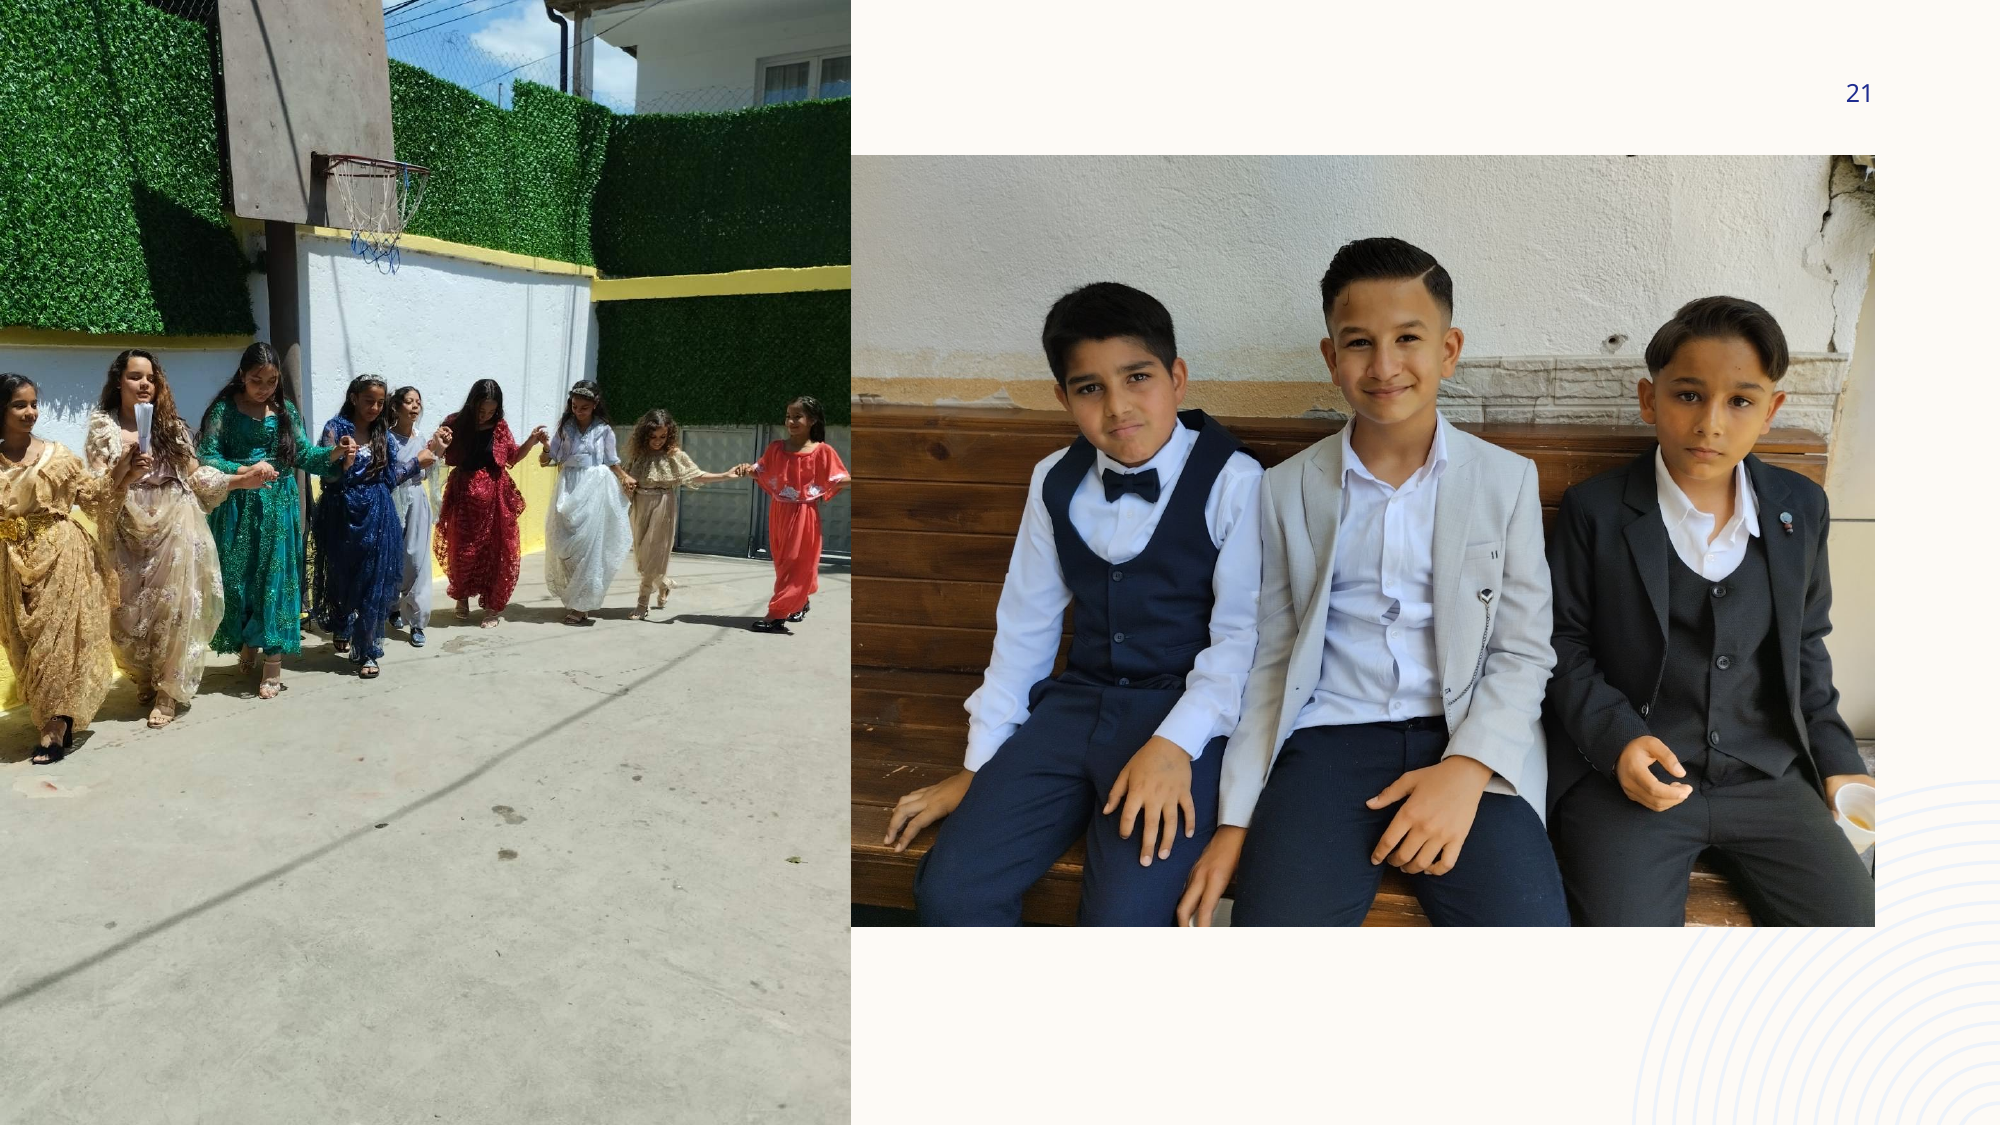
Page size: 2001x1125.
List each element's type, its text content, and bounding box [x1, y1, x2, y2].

slide_number 21 [1712, 75, 1875, 116]
picture [0, 0, 851, 1125]
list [851, 155, 1875, 928]
